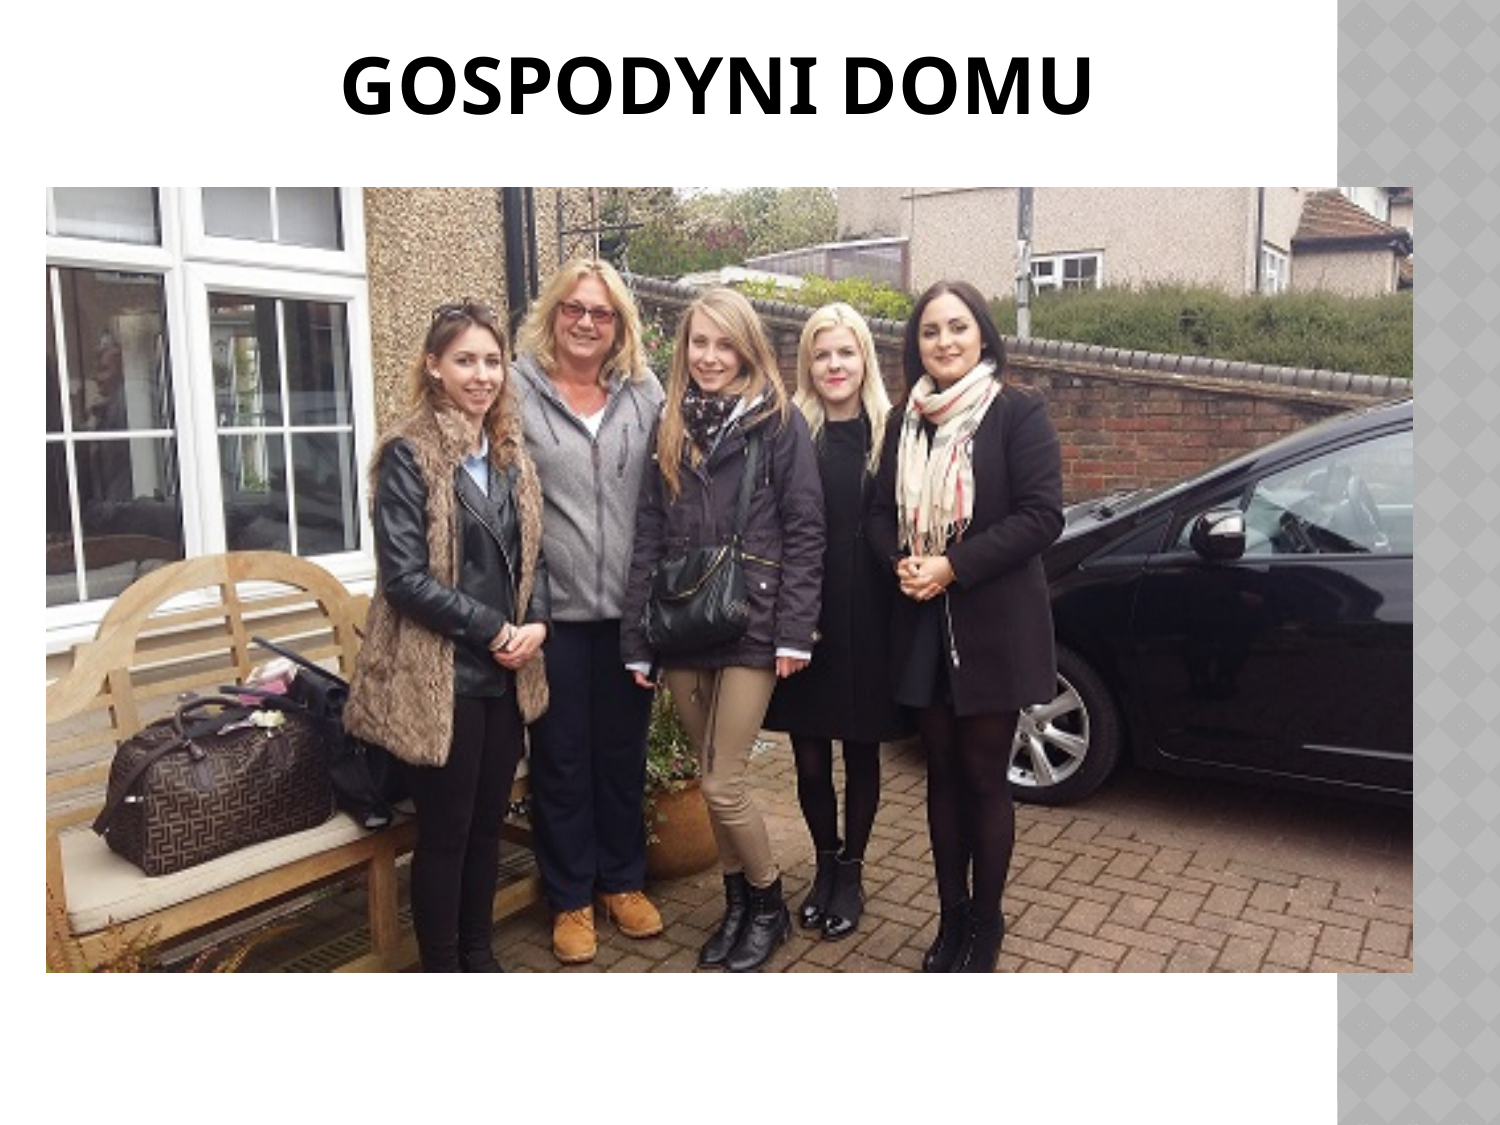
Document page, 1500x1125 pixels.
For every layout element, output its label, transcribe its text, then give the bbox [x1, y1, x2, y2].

title Gospodyni domu [93, 35, 1343, 131]
picture [46, 187, 1413, 974]
